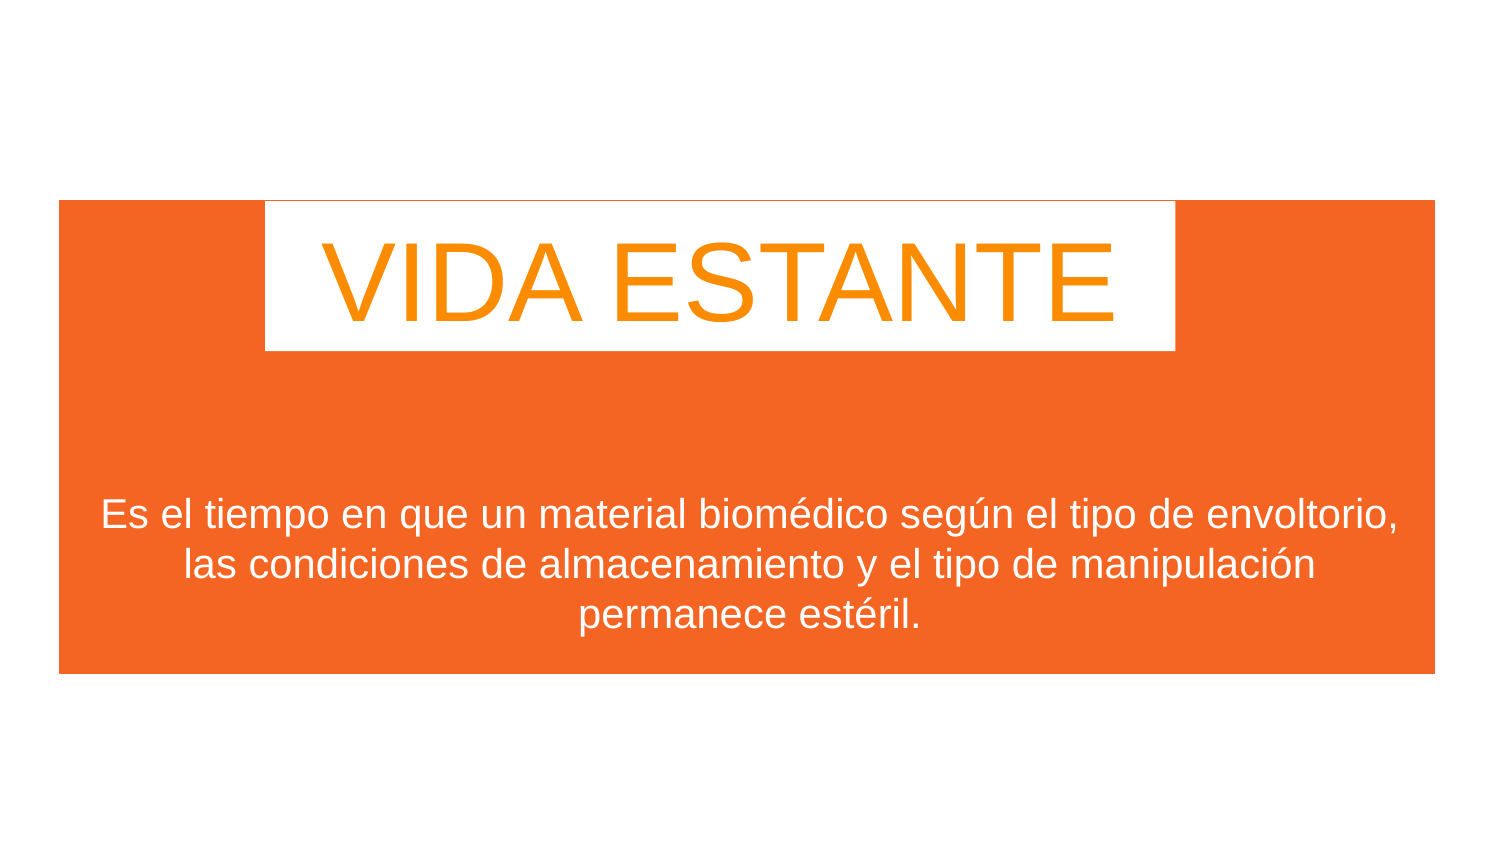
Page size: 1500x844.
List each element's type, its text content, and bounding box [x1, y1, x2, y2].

text_box [59, 201, 65, 674]
text_box VIDA ESTANTE [265, 201, 1176, 352]
text_box Es el tiempo en que un material biomédico según el tipo de envoltorio, las condiciones de almacenamiento y el tipo de manipulación permanece estéril. [65, 201, 1435, 674]
